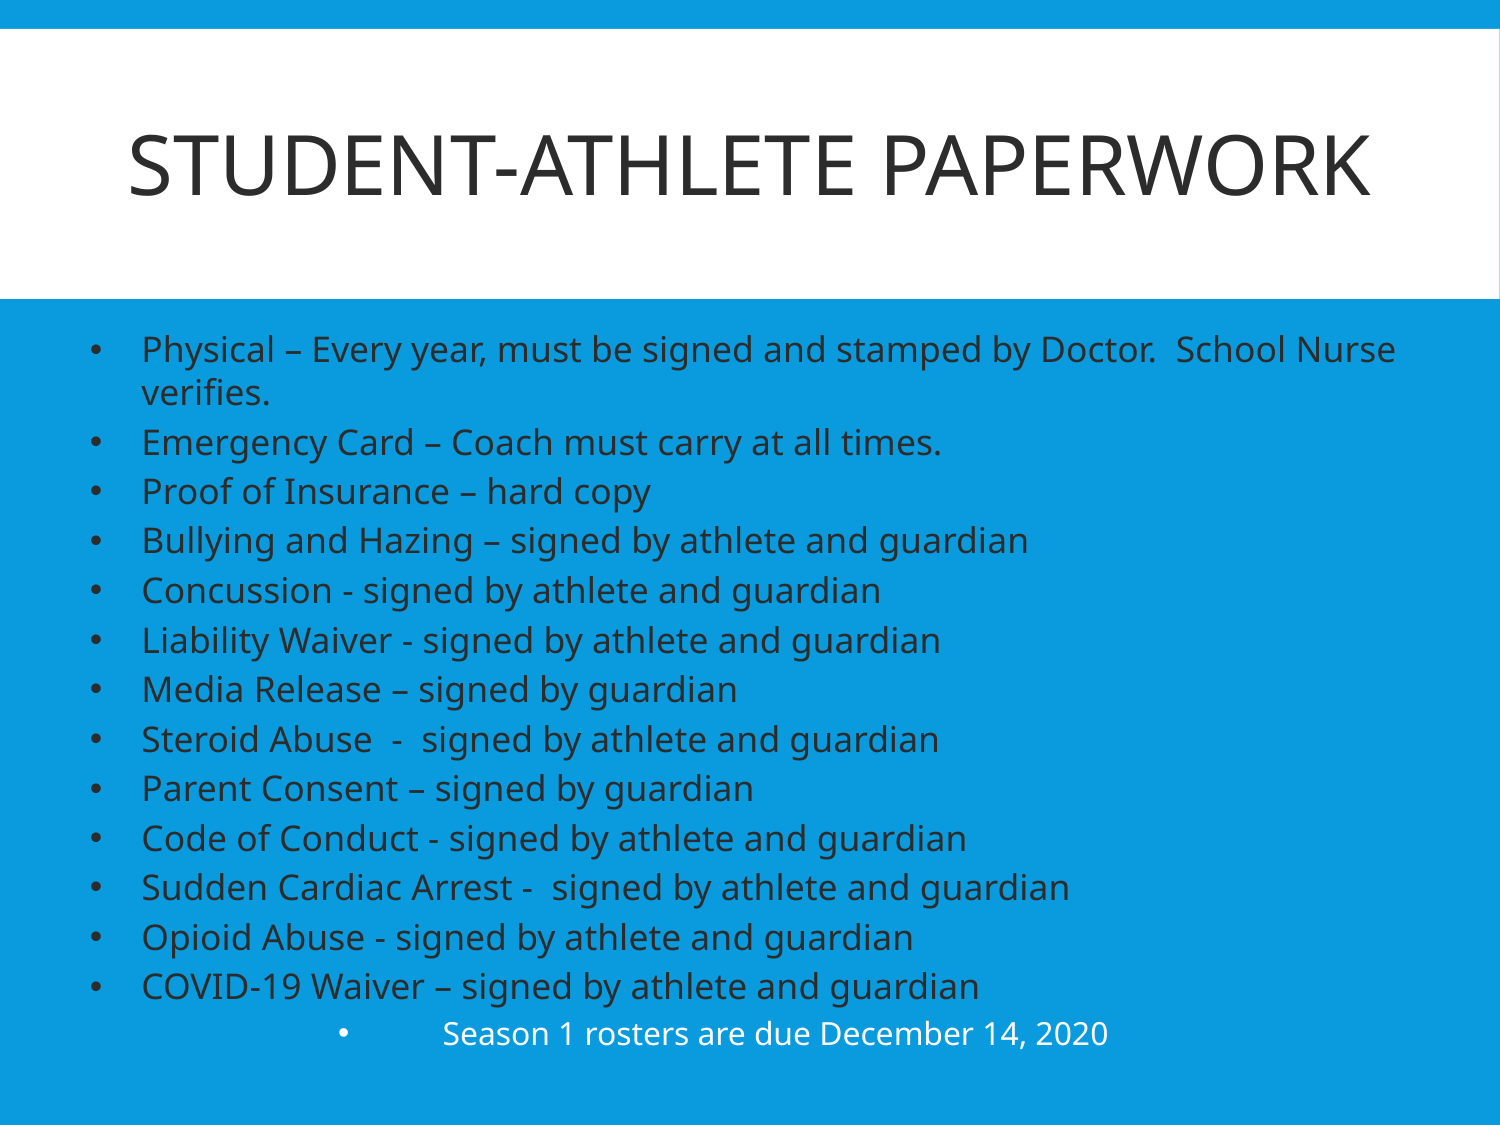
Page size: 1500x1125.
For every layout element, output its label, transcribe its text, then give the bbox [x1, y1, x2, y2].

text_box Physical – Every year, must be signed and stamped by Doctor. School Nurse verifies. Emergency Card – Coach must carry at all times. Proof of Insurance – hard copy Bullying and Hazing – signed by athlete and guardian Concussion - signed by athlete and guardian Liability Waiver - signed by athlete and guardian Media Release – signed by guardian Steroid Abuse - signed by athlete and guardian Parent Consent – signed by guardian Code of Conduct - signed by athlete and guardian Sudden Cardiac Arrest - signed by athlete and guardian Opioid Abuse - signed by athlete and guardian COVID-19 Waiver – signed by athlete and guardian Season 1 rosters are due December 14, 2020 [74, 320, 1425, 1063]
title STUDENT-ATHLETE PAPERWORK [112, 46, 1388, 294]
